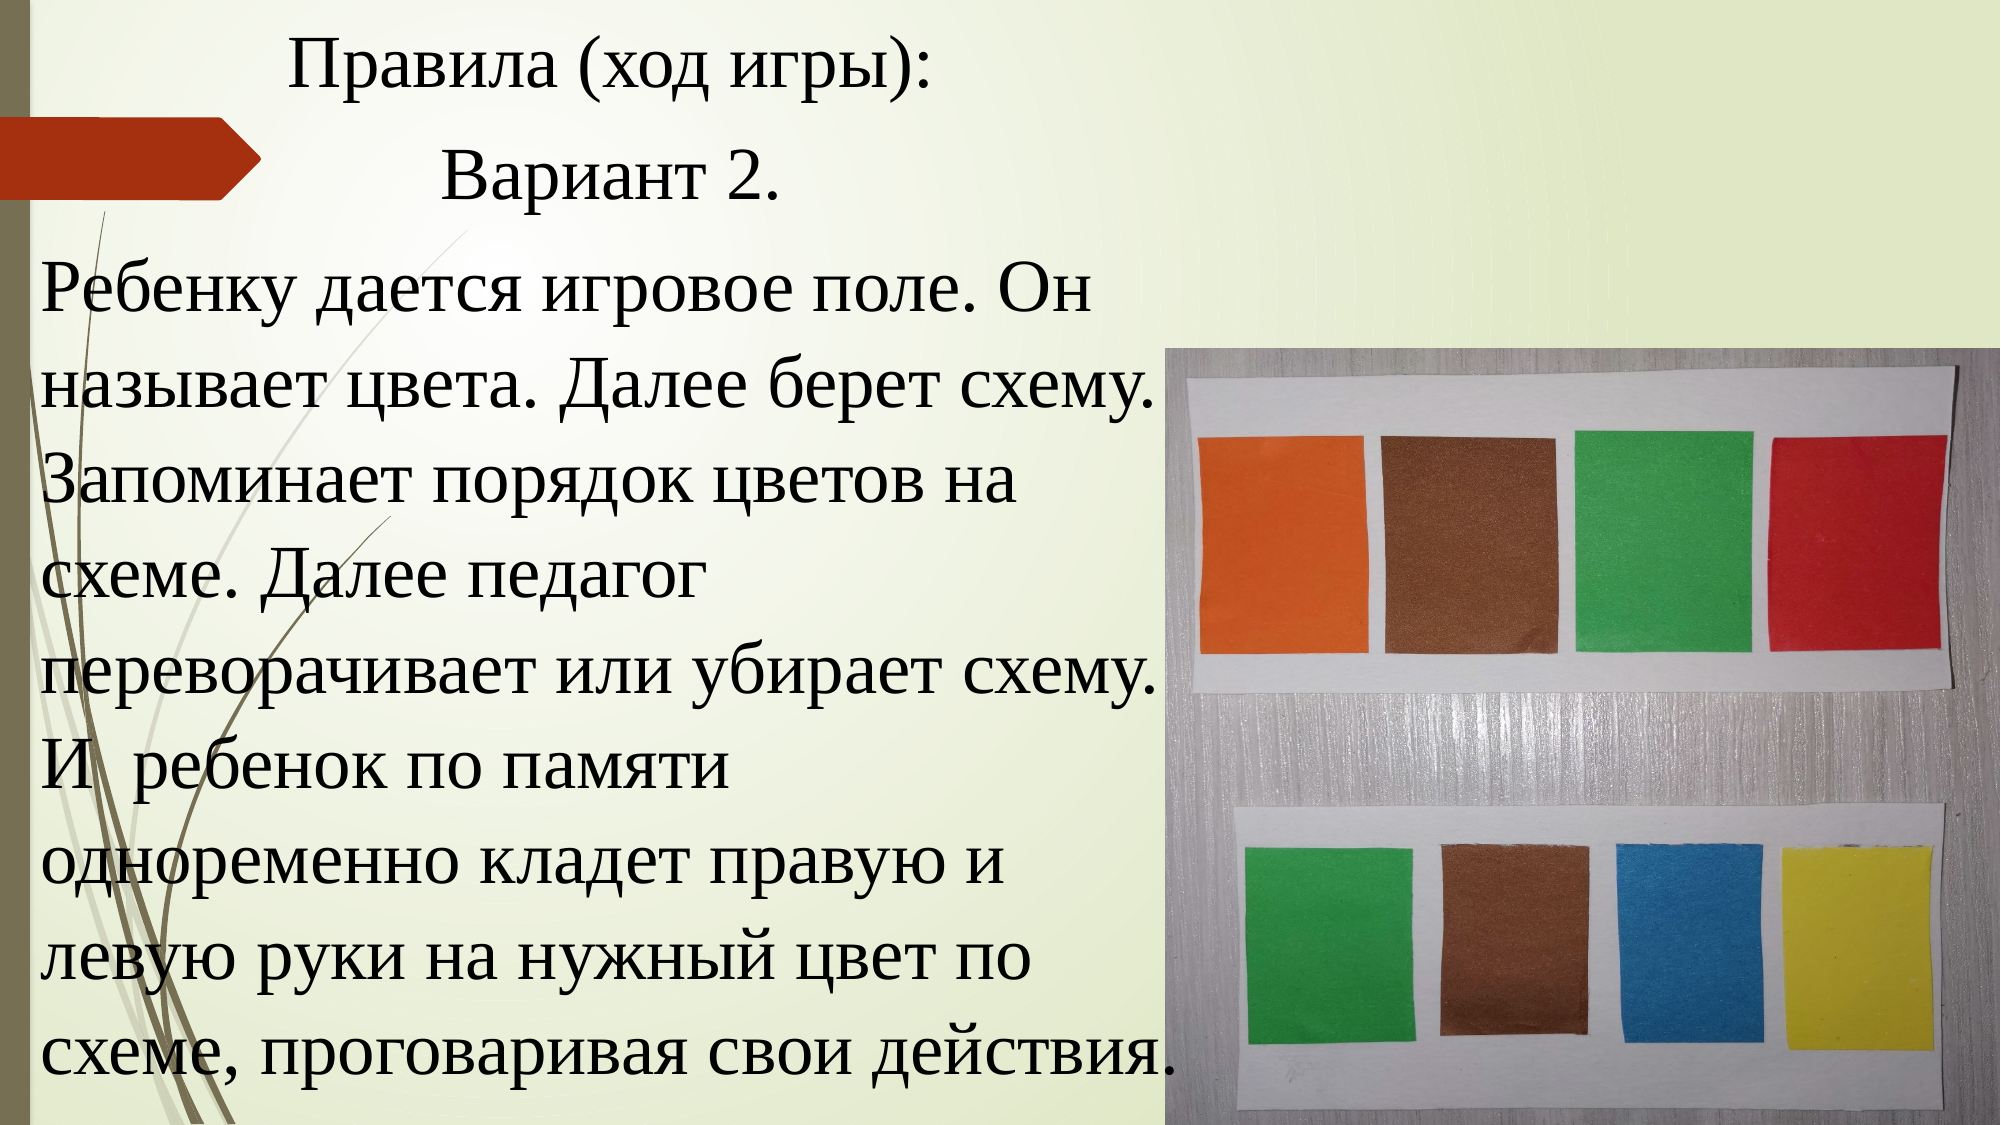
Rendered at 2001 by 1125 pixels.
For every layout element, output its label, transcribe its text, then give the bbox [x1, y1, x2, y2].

picture [1164, 348, 2000, 1125]
text_box Правила (ход игры): Вариант 2. Ребенку дается игровое поле. Он называет цвета. Далее берет схему. Запоминает порядок цветов на схеме. Далее педагог переворачивает или убирает схему. И ребенок по памяти одноременно кладет правую и левую руки на нужный цвет по схеме, проговаривая свои действия. [26, 0, 1197, 1125]
